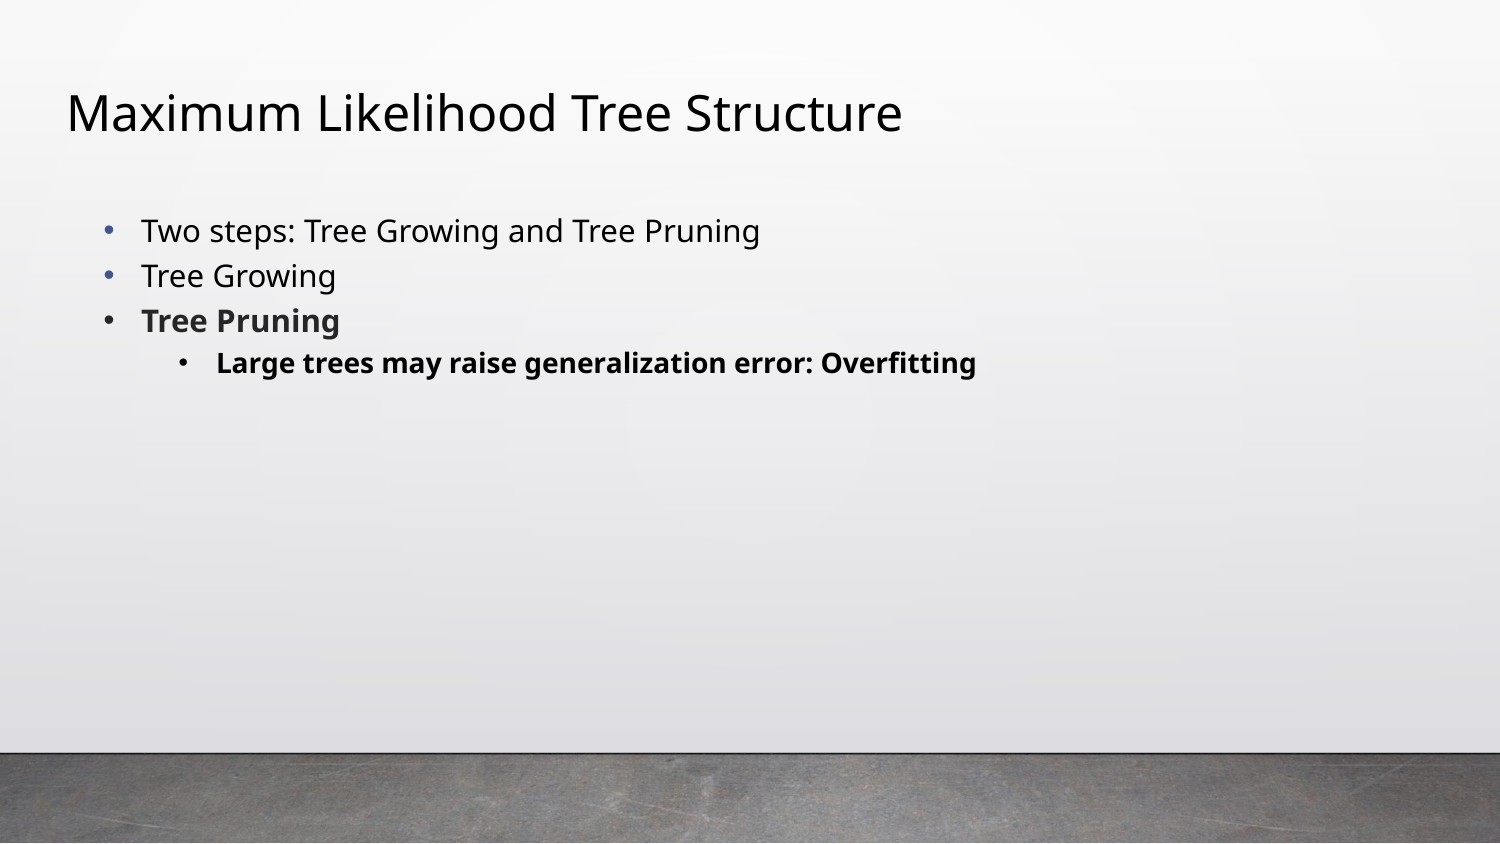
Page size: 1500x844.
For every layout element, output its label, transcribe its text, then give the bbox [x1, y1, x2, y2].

picture [0, 753, 1500, 843]
list Two steps: Tree Growing and Tree Pruning Tree Growing Tree Pruning Large trees may raise generalization error: Overfitting [51, 189, 1449, 750]
title Maximum Likelihood Tree Structure [51, 72, 1449, 167]
